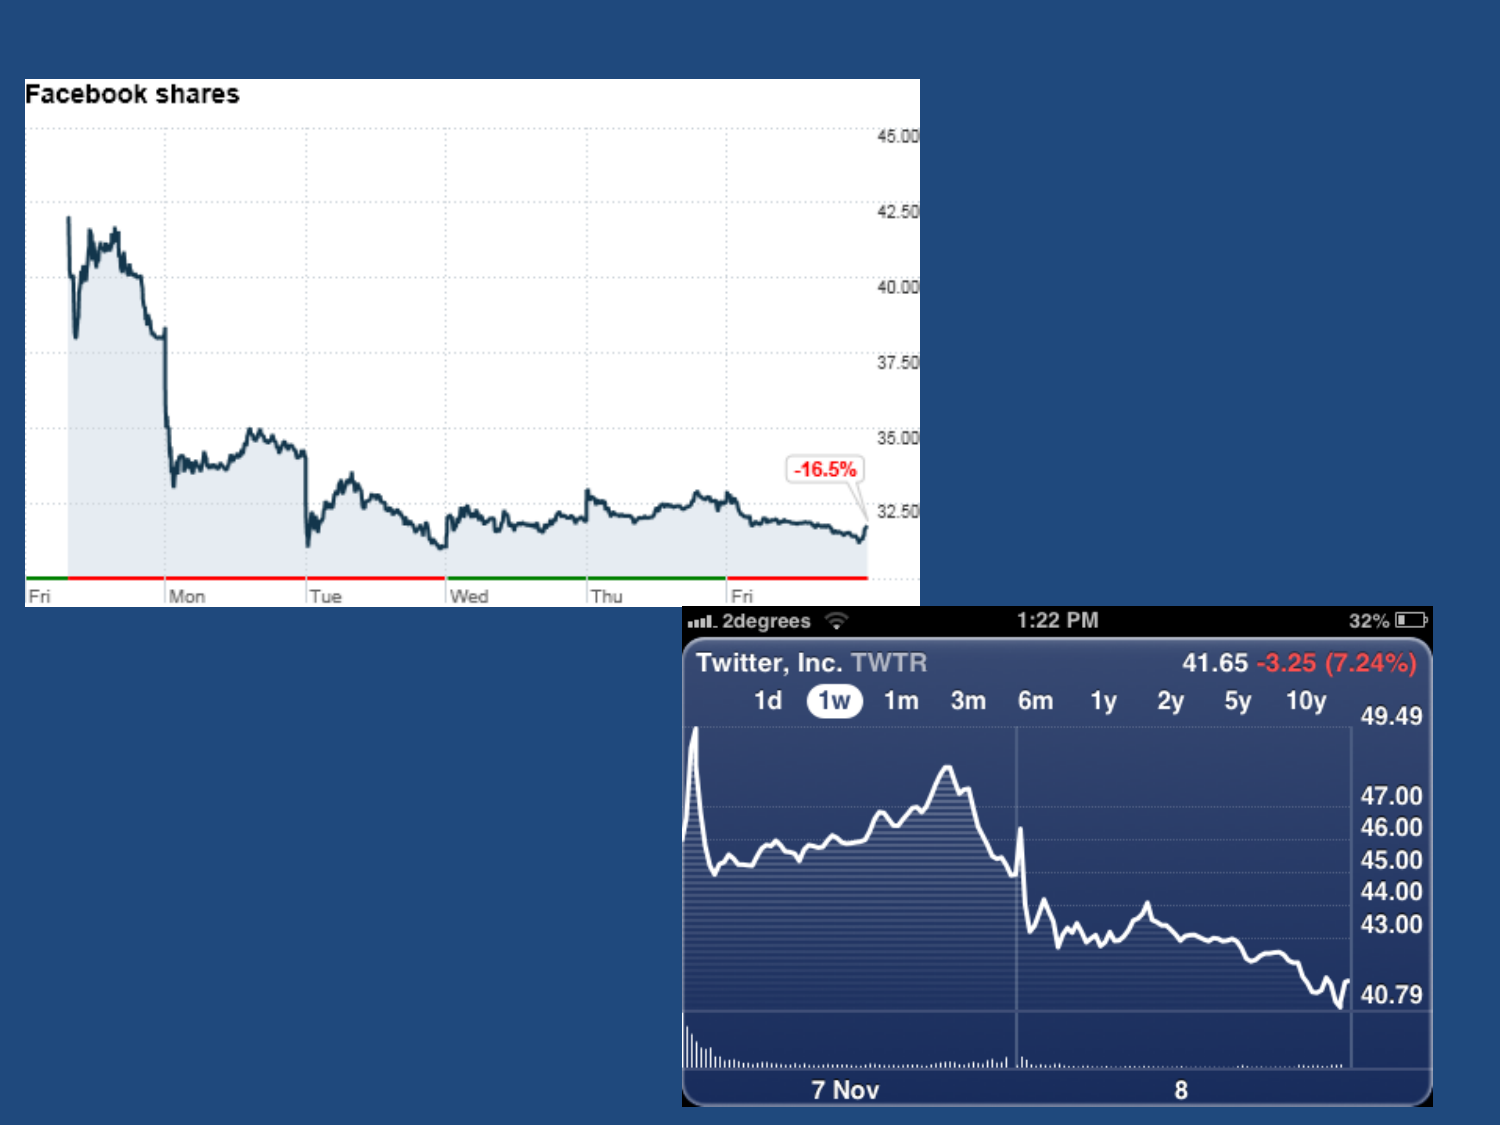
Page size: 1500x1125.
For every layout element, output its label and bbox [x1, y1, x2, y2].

picture [25, 78, 1433, 1107]
